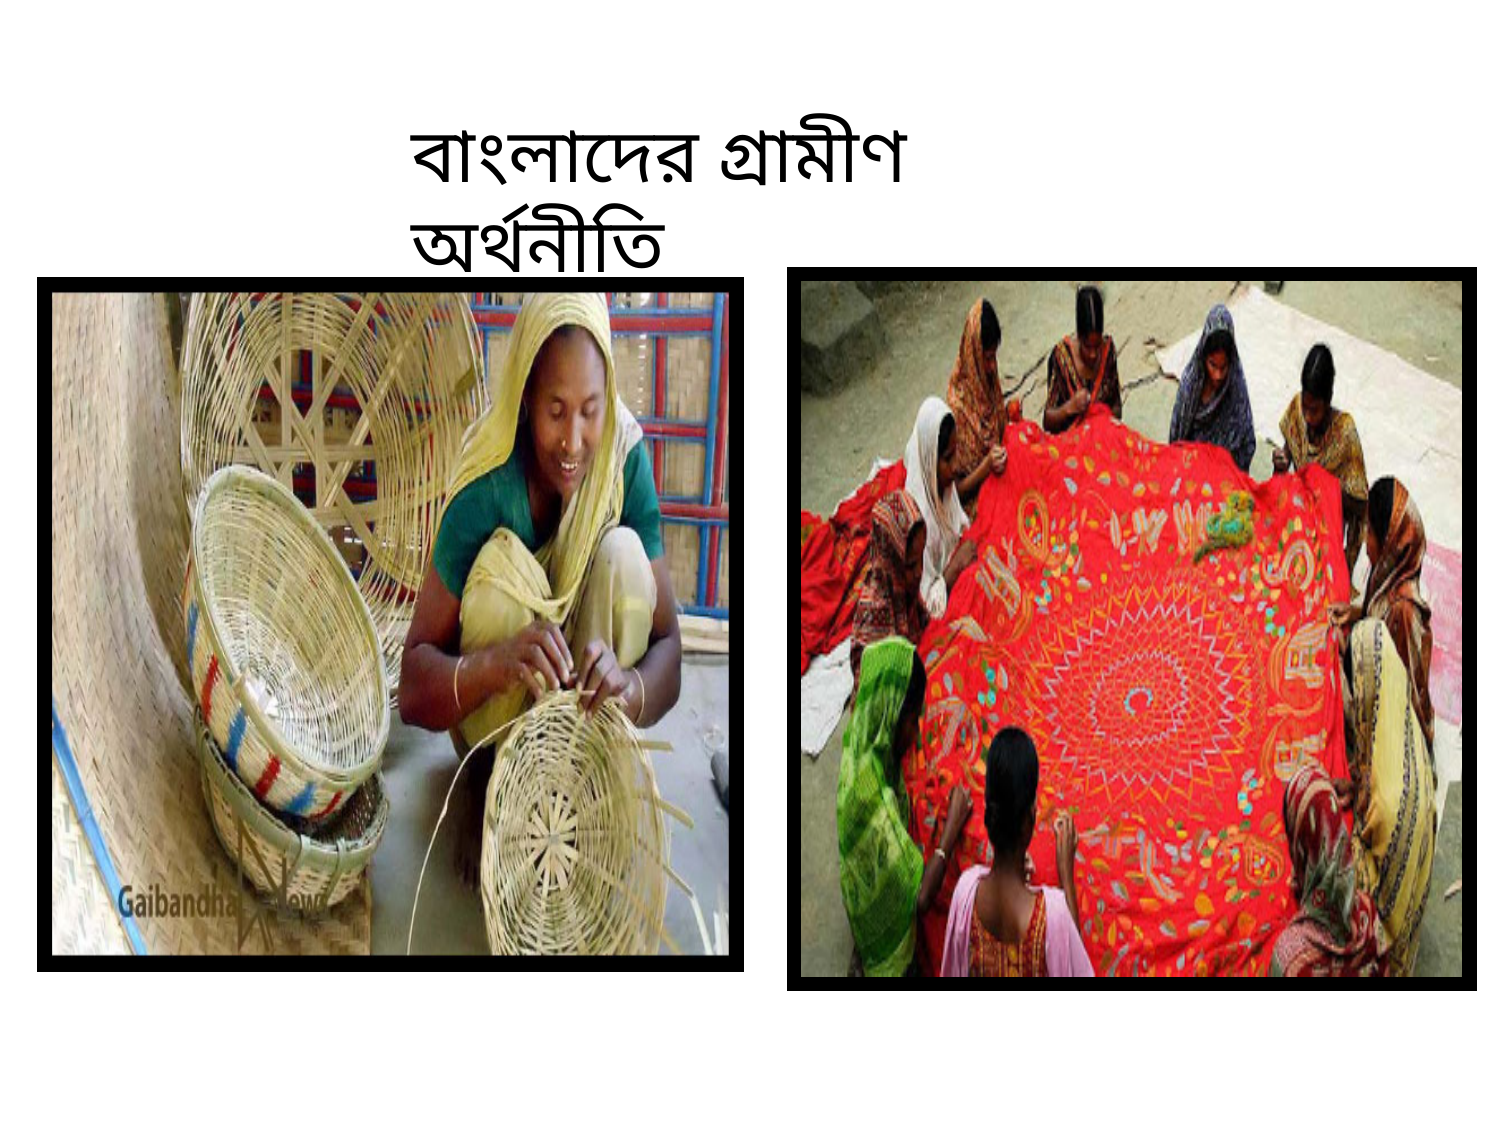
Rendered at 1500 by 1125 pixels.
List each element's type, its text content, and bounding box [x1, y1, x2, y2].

text_box বাংলাদের গ্রামীণ অর্থনীতি [396, 99, 1188, 295]
picture [801, 280, 1463, 977]
picture [51, 291, 731, 958]
